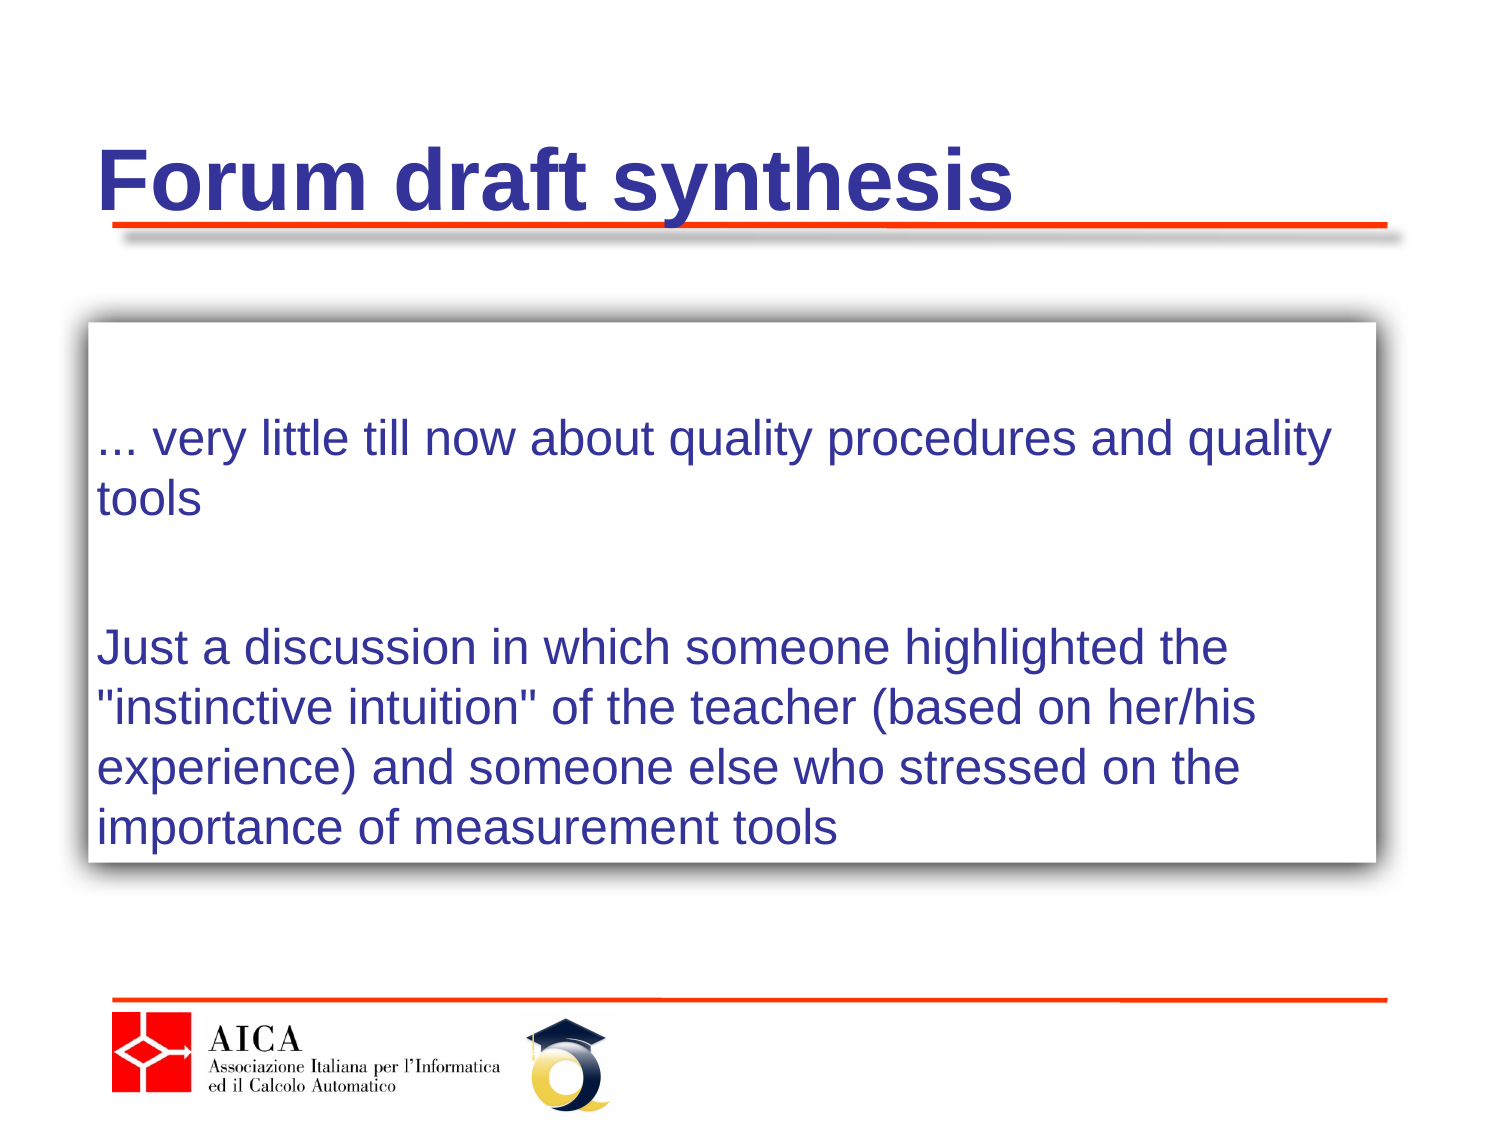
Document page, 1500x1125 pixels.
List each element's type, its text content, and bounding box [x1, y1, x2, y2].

title Forum draft synthesis [81, 111, 1419, 241]
picture [112, 1012, 500, 1096]
picture [516, 1009, 619, 1121]
text_box ... very little till now about quality procedures and quality tools Just a discussion in which someone highlighted the "instinctive intuition" of the teacher (based on her/his experience) and someone else who stressed on the importance of measurement tools [88, 322, 1377, 863]
